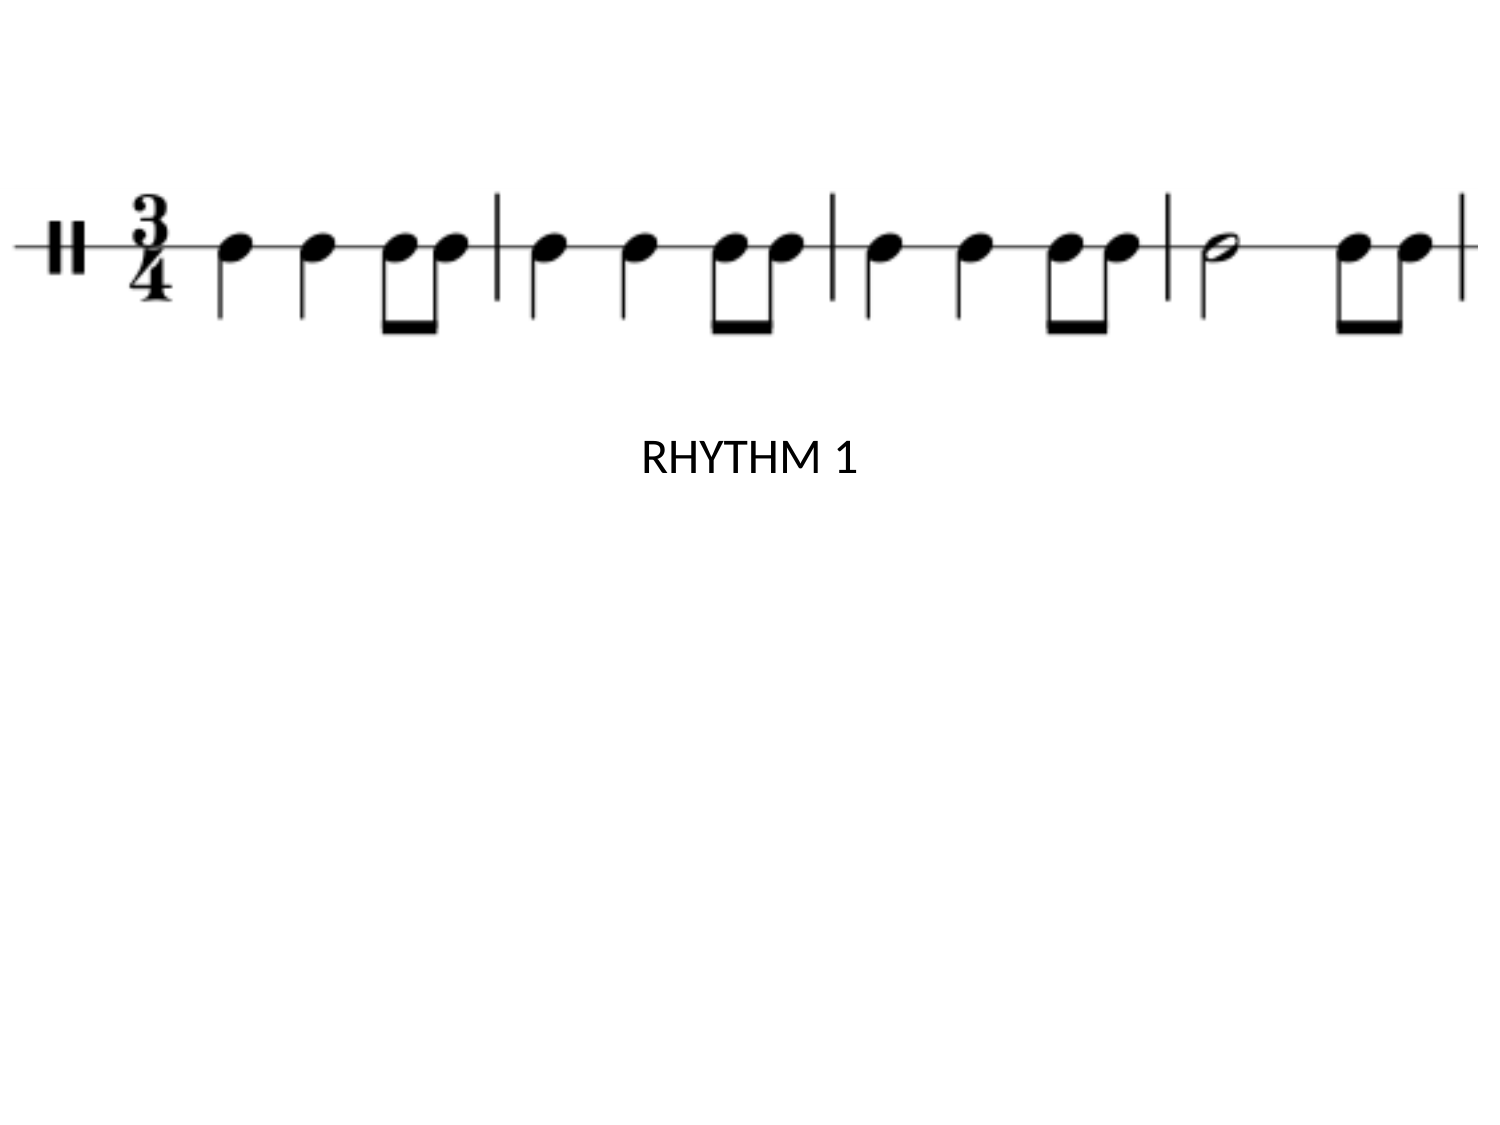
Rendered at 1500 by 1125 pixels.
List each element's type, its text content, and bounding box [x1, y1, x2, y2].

picture [0, 187, 1478, 348]
text_box RHYTHM 1 [626, 416, 874, 491]
